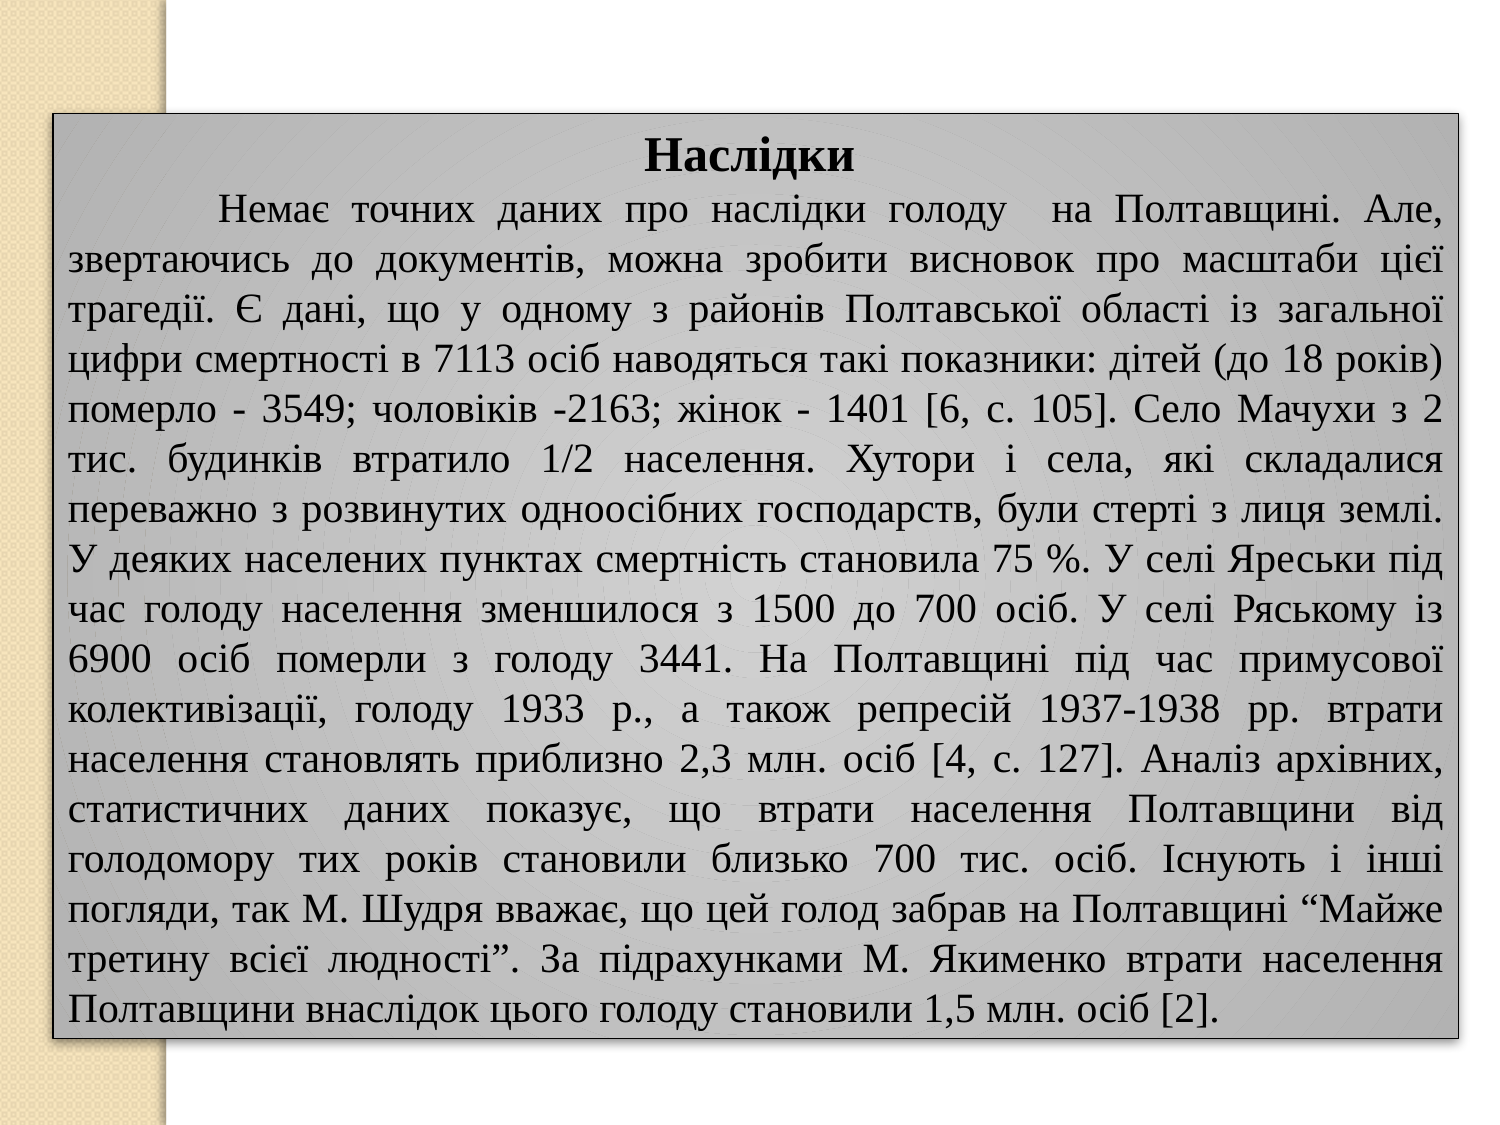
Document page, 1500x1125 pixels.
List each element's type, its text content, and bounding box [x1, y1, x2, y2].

text_box Наслідки Немає точних даних про наслідки голоду на Полтавщині. Але, звертаючись до документів, можна зробити висновок про масштаби цієї трагедії. Є дані, що у одному з районів Полтавської області із загальної цифри смертності в 7113 осіб наводяться такі показники: дітей (до 18 років) померло - 3549; чоловіків -2163; жінок - 1401 [6, c. 105]. Село Мачухи з 2 тис. будинків втратило 1/2 населення. Хутори і села, які складалися переважно з розвинутих одноосібних господарств, були стерті з лиця землі. У деяких населених пунктах смертність становила 75 %. У селі Яреськи під час голоду населення зменшилося з 1500 до 700 осіб. У селі Ряському із 6900 осіб померли з голоду 3441. На Полтавщині під час примусової колективізації, голоду 1933 р., а також репресій 1937-1938 рр. втрати населення становлять приблизно 2,3 млн. осіб [4, c. 127]. Аналіз архівних, статистичних даних показує, що втрати населення Полтавщини від голодомору тих років становили близько 700 тис. осіб. Існують і інші погляди, так М. Шудря вважає, що цей голод забрав на Полтавщині “Майже третину всієї людності”. За підрахунками М. Якименко втрати населення Полтавщини внаслідок цього голоду становили 1,5 млн. осіб [2]. [52, 113, 1459, 1039]
